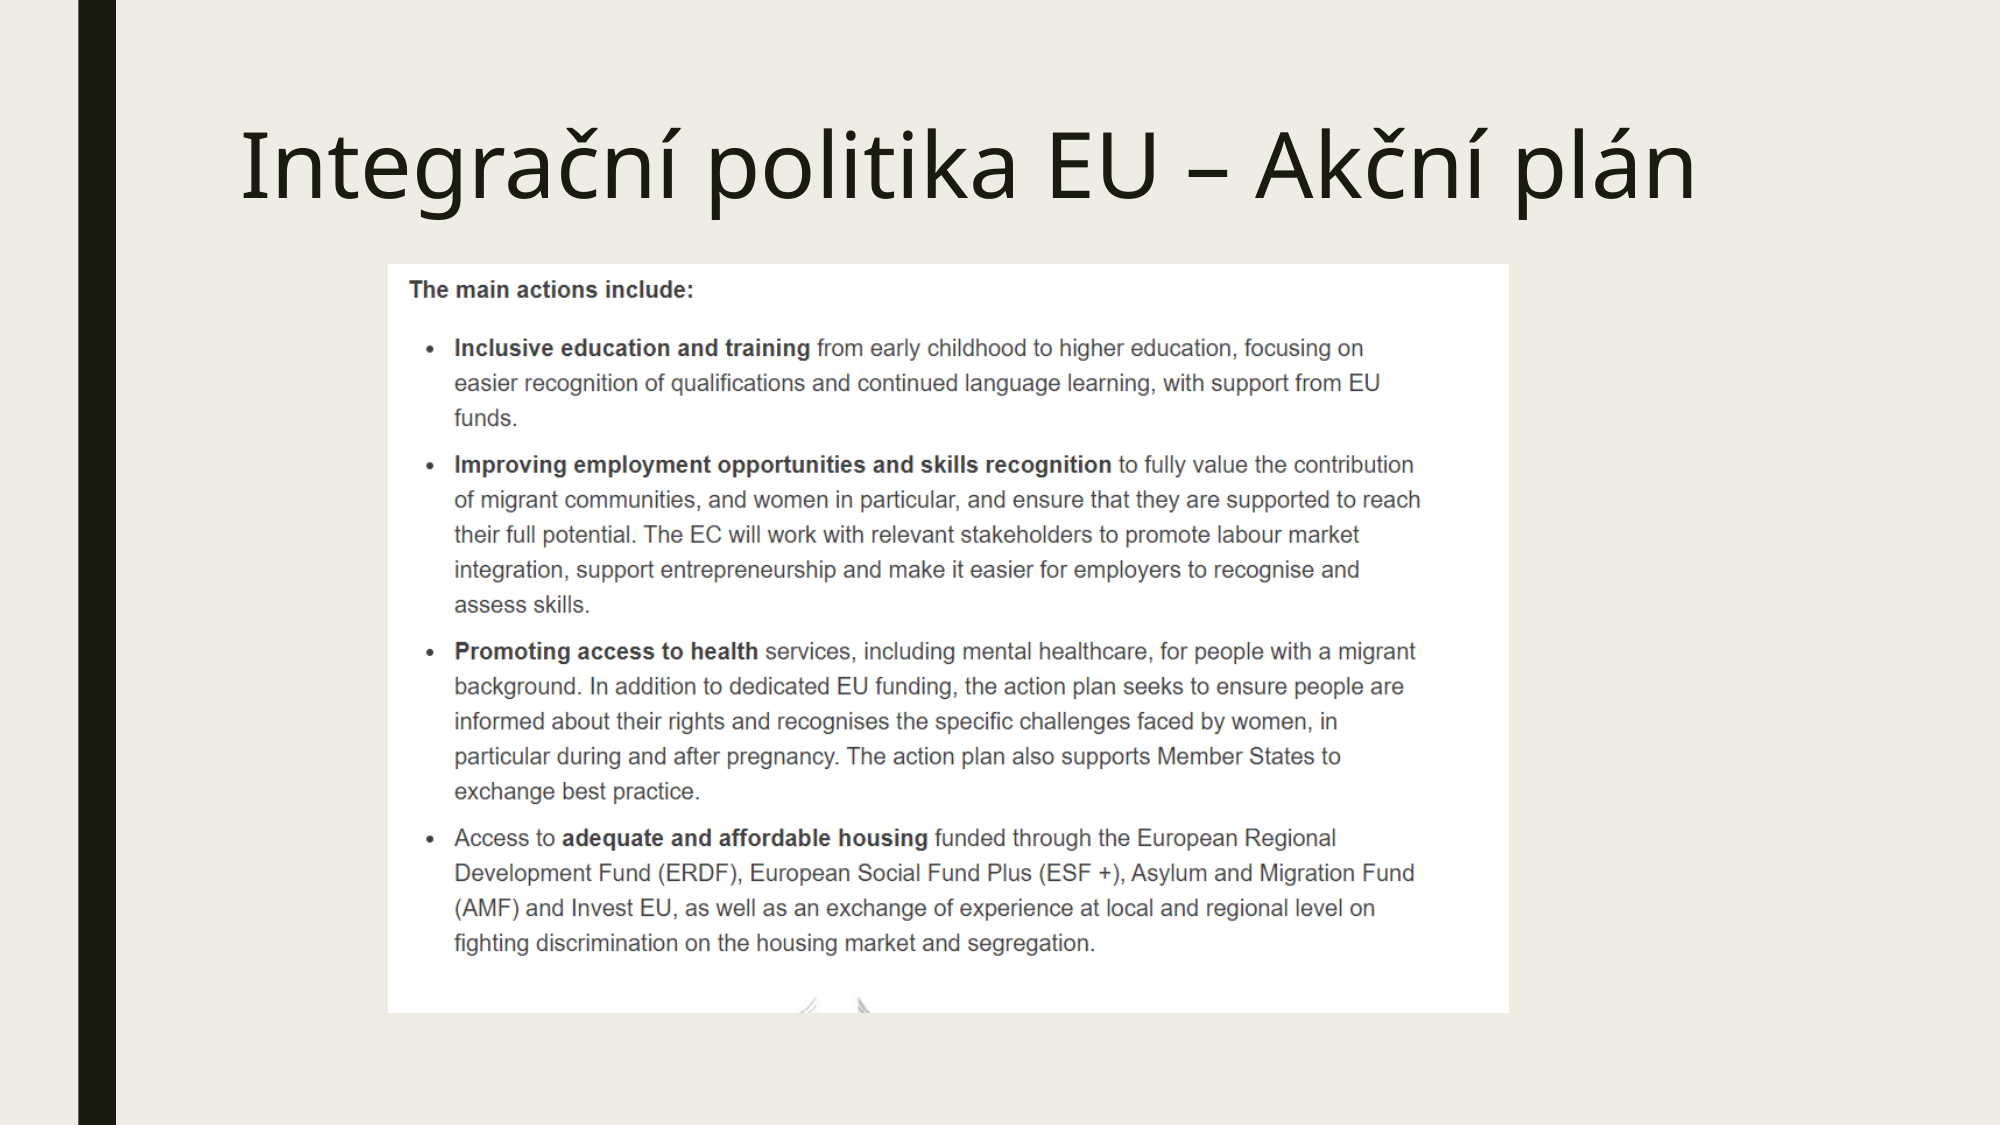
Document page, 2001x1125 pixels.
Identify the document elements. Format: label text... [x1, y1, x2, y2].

title Integrační politika EU – Akční plán [225, 112, 1800, 357]
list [388, 264, 1509, 1013]
